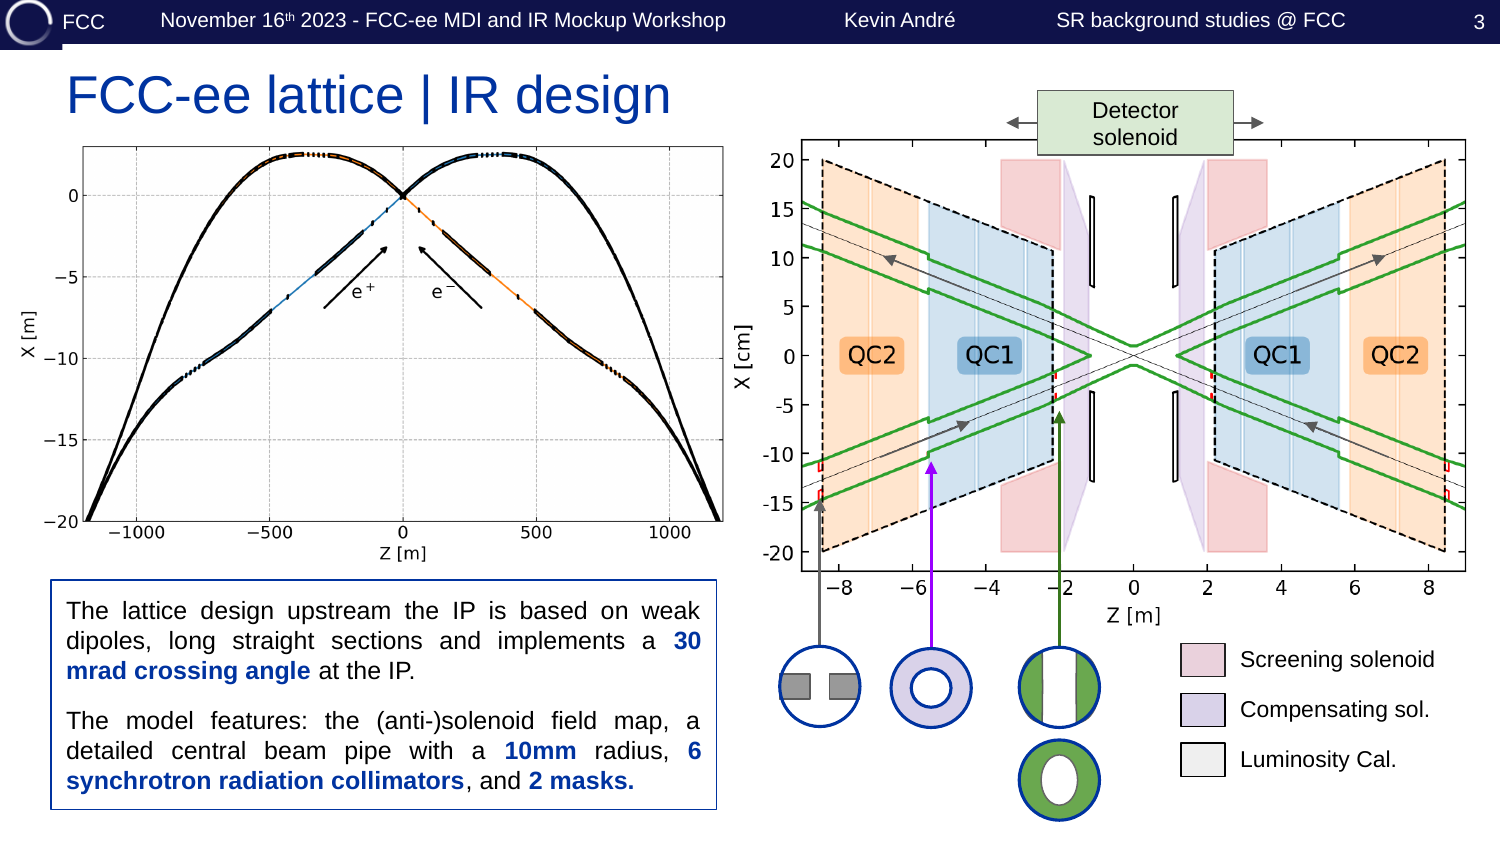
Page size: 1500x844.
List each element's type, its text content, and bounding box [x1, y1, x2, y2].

text_box [1019, 647, 1100, 728]
text_box Screening solenoid [1225, 644, 1463, 680]
text_box [1180, 644, 1225, 677]
text_box Compensating sol. [1225, 680, 1463, 730]
text_box [1180, 743, 1225, 777]
picture [13, 126, 1500, 635]
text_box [882, 255, 971, 292]
text_box Detector solenoid [1037, 90, 1234, 121]
text_box [1180, 693, 1225, 727]
picture [0, 0, 63, 50]
text_box The lattice design upstream the IP is based on weak dipoles, long straight sections and implements a 30 mrad crossing angle at the IP. The model features: the (anti-)solenoid field map, a detailed central beam pipe with a 10mm radius, 6 synchrotron radiation collimators, and 2 masks. [51, 580, 717, 810]
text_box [779, 646, 861, 727]
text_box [1303, 422, 1389, 458]
title FCC-ee lattice | IR design [51, 45, 881, 137]
text_box [1041, 754, 1078, 806]
text_box [1019, 739, 1100, 821]
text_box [1295, 255, 1386, 292]
text_box [891, 648, 972, 728]
slide_number ‹#› [1410, 0, 1500, 54]
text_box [879, 421, 971, 458]
text_box Luminosity Cal. [1225, 730, 1463, 786]
